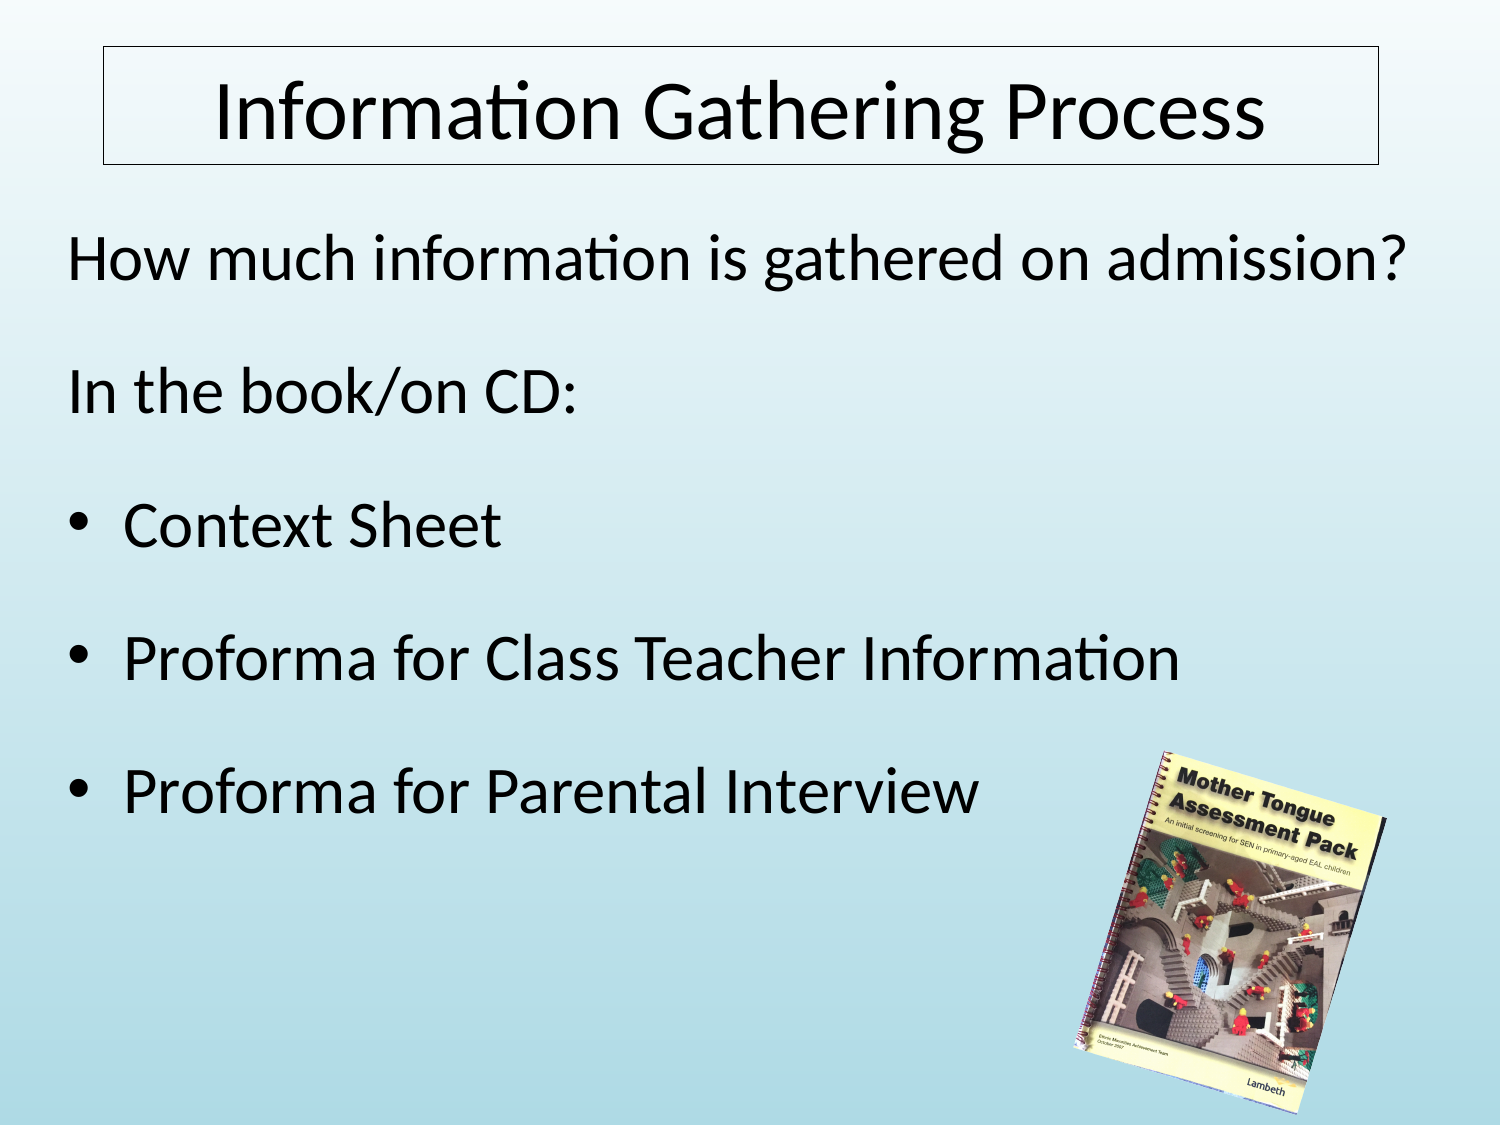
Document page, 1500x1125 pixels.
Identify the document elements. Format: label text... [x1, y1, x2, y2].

list How much information is gathered on admission? In the book/on CD: Context Sheet Proforma for Class Teacher Information Proforma for Parental Interview [52, 206, 1453, 1014]
picture [1074, 751, 1387, 1115]
title Information Gathering Process [103, 46, 1379, 165]
